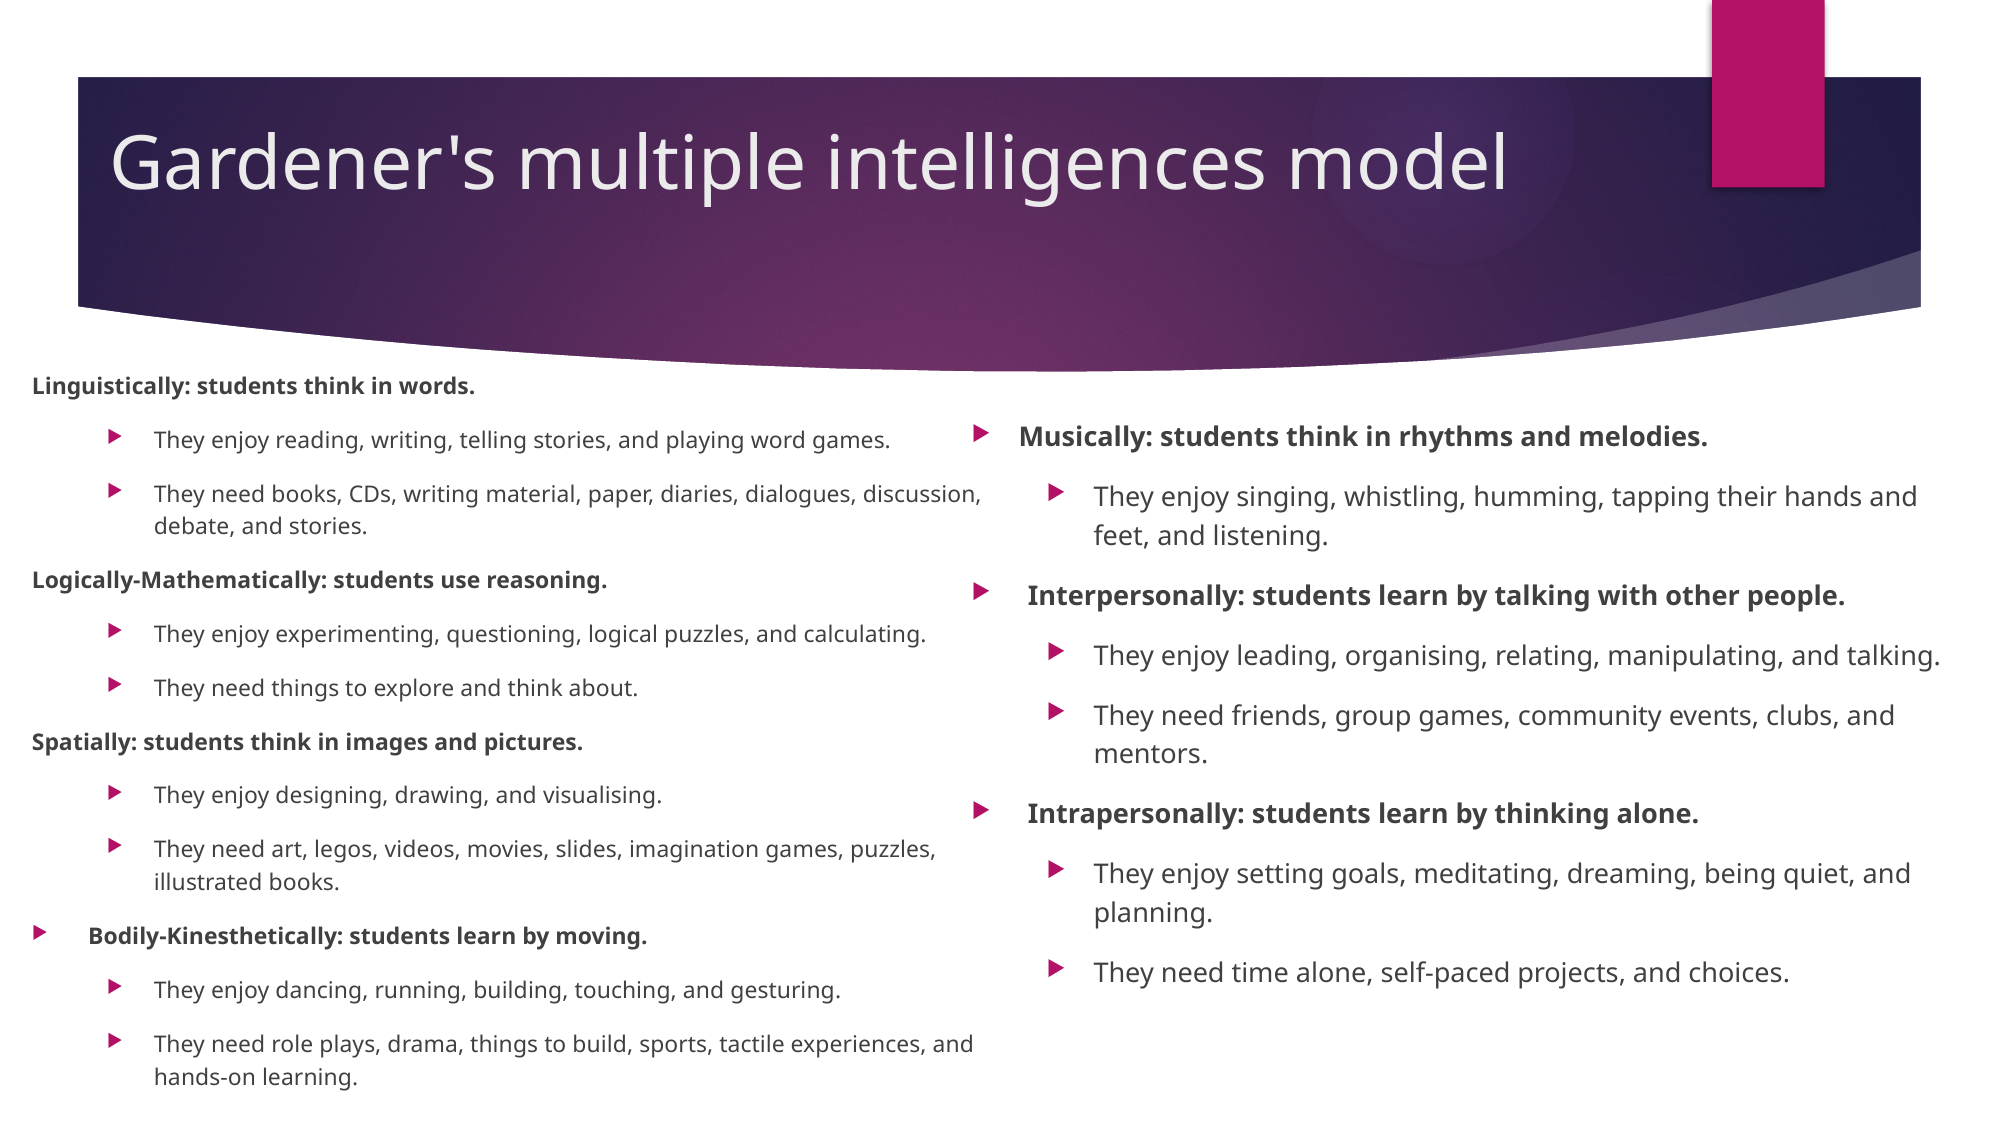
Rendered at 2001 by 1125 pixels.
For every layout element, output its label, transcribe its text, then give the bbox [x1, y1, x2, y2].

list Musically: students think in rhythms and melodies. They enjoy singing, whistling, humming, tapping their hands and feet, and listening. Interpersonally: students learn by talking with other people. They enjoy leading, organising, relating, manipulating, and talking. They need friends, group games, community events, clubs, and mentors. Intrapersonally: students learn by thinking alone. They enjoy setting goals, meditating, dreaming, being quiet, and planning. They need time alone, self-paced projects, and choices. [956, 405, 1968, 1061]
title Gardener's multiple intelligences model [94, 51, 1758, 269]
list Linguistically: students think in words. They enjoy reading, writing, telling stories, and playing word games. They need books, CDs, writing material, paper, diaries, dialogues, discussion, debate, and stories. Logically-Mathematically: students use reasoning. They enjoy experimenting, questioning, logical puzzles, and calculating. They need things to explore and think about. Spatially: students think in images and pictures. They enjoy designing, drawing, and visualising. They need art, legos, videos, movies, slides, imagination games, puzzles, illustrated books. Bodily-Kinesthetically: students learn by moving. They enjoy dancing, running, building, touching, and gesturing. They need role plays, drama, things to build, sports, tactile experiences, and hands-on learning. [16, 358, 1010, 1063]
